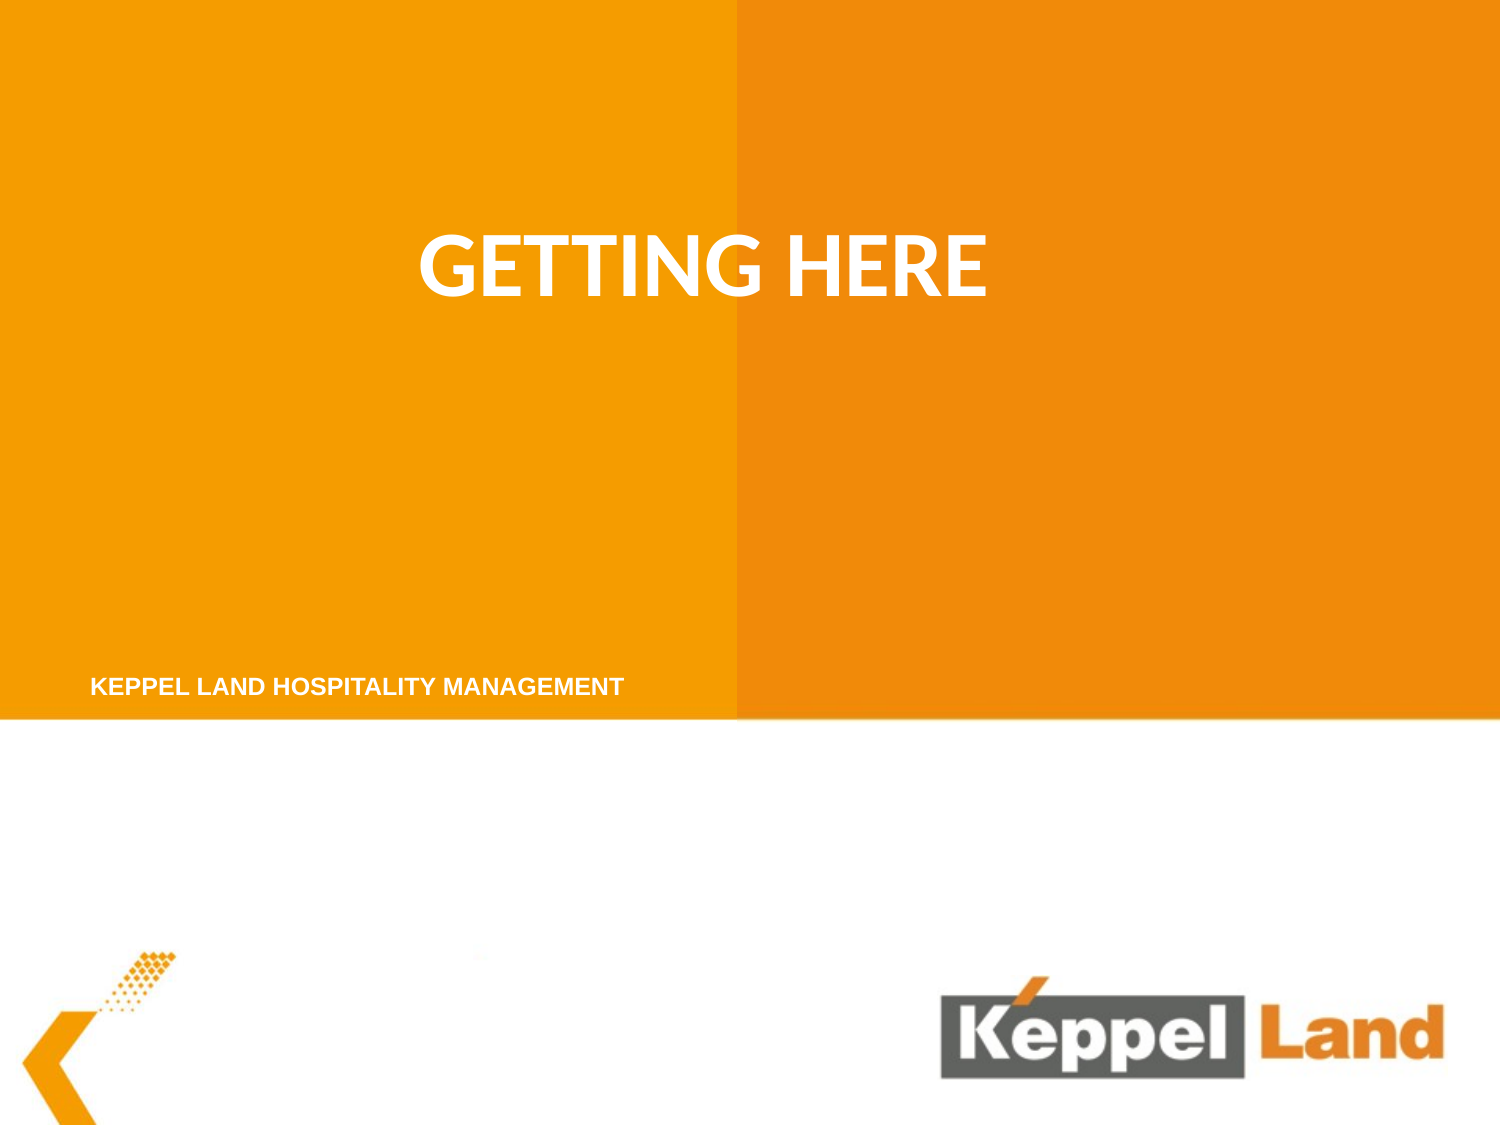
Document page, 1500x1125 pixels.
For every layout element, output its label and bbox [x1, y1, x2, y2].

text_box [0, 0, 1500, 1125]
